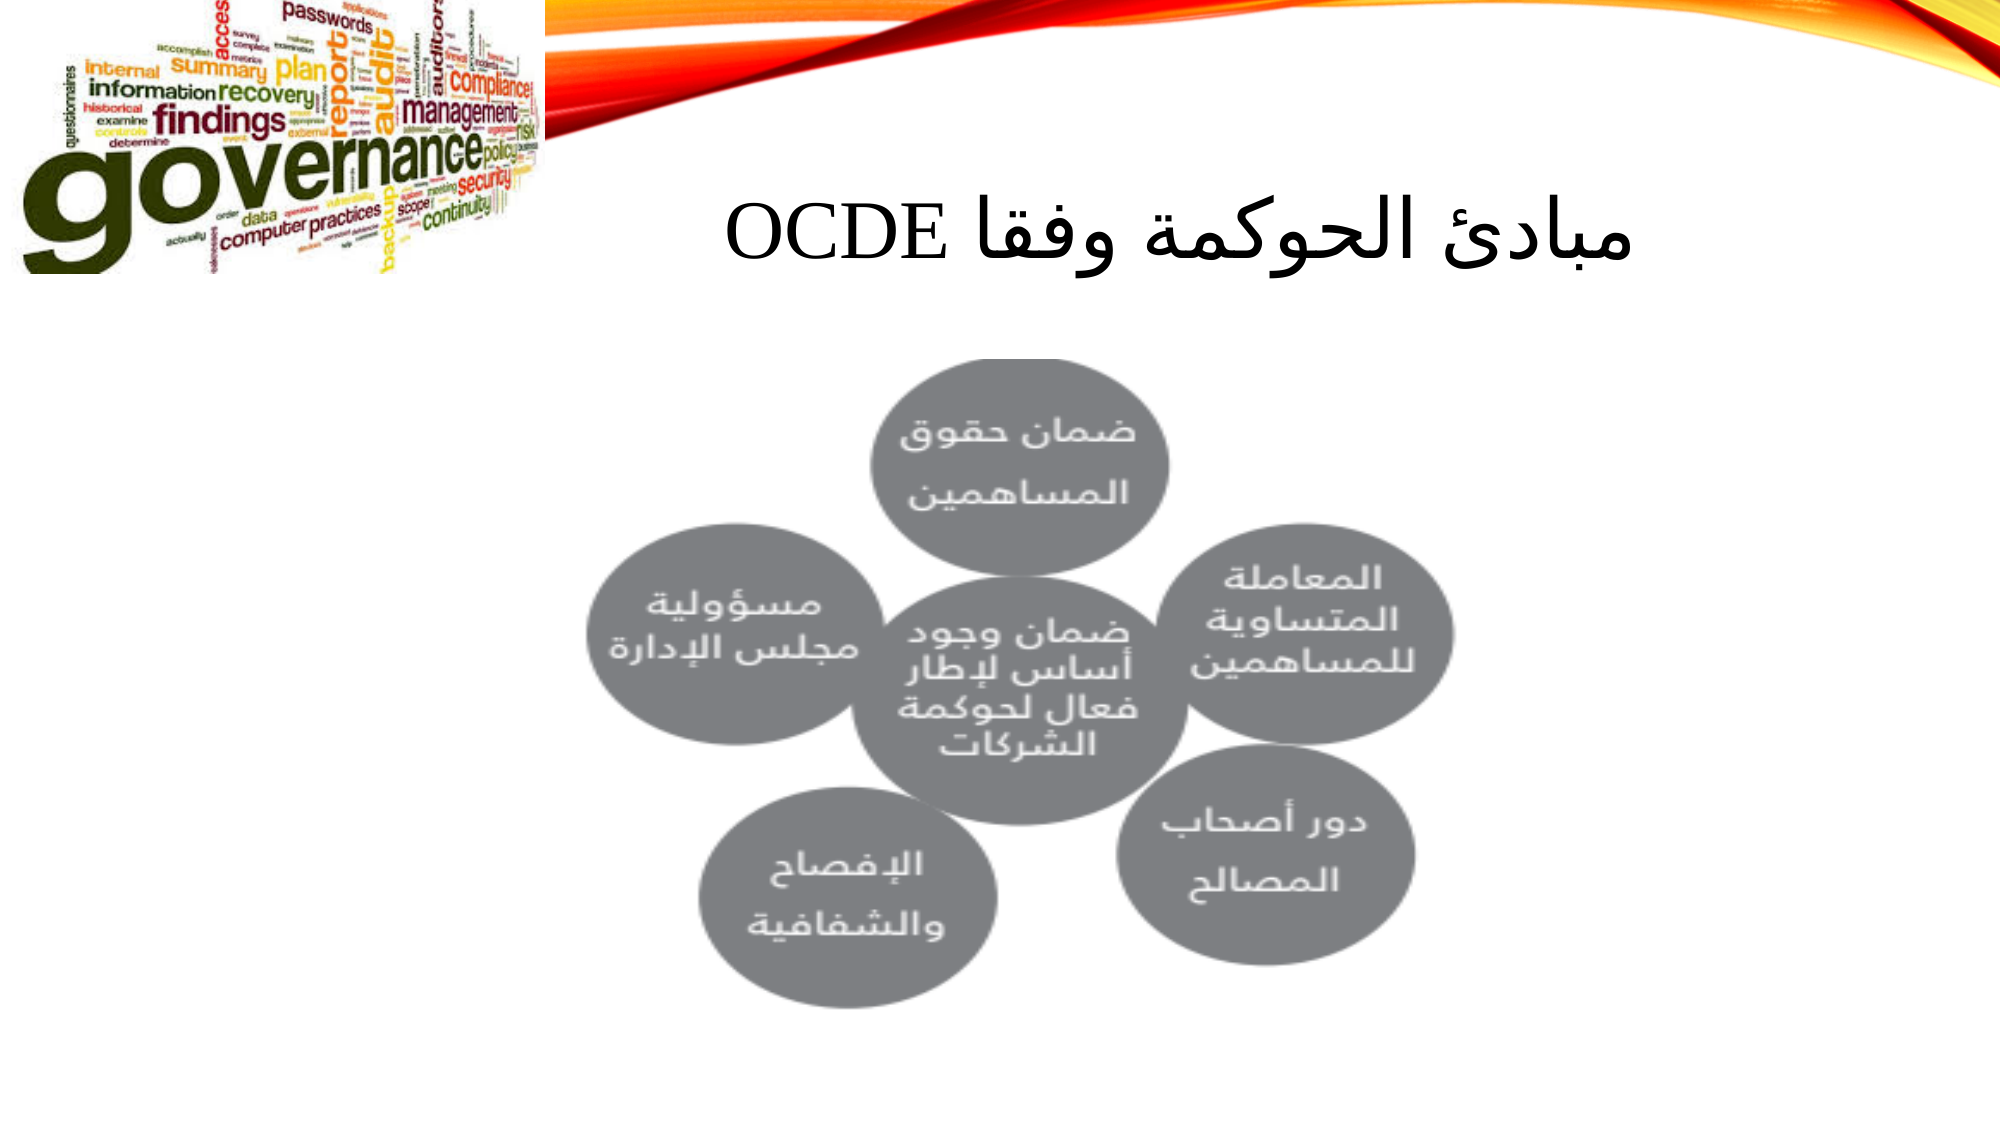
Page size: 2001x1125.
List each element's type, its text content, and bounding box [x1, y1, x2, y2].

title مبادئ الحوكمة وفقا OCDE [474, 125, 1888, 338]
picture [0, 0, 2000, 274]
picture [544, 359, 1494, 1021]
